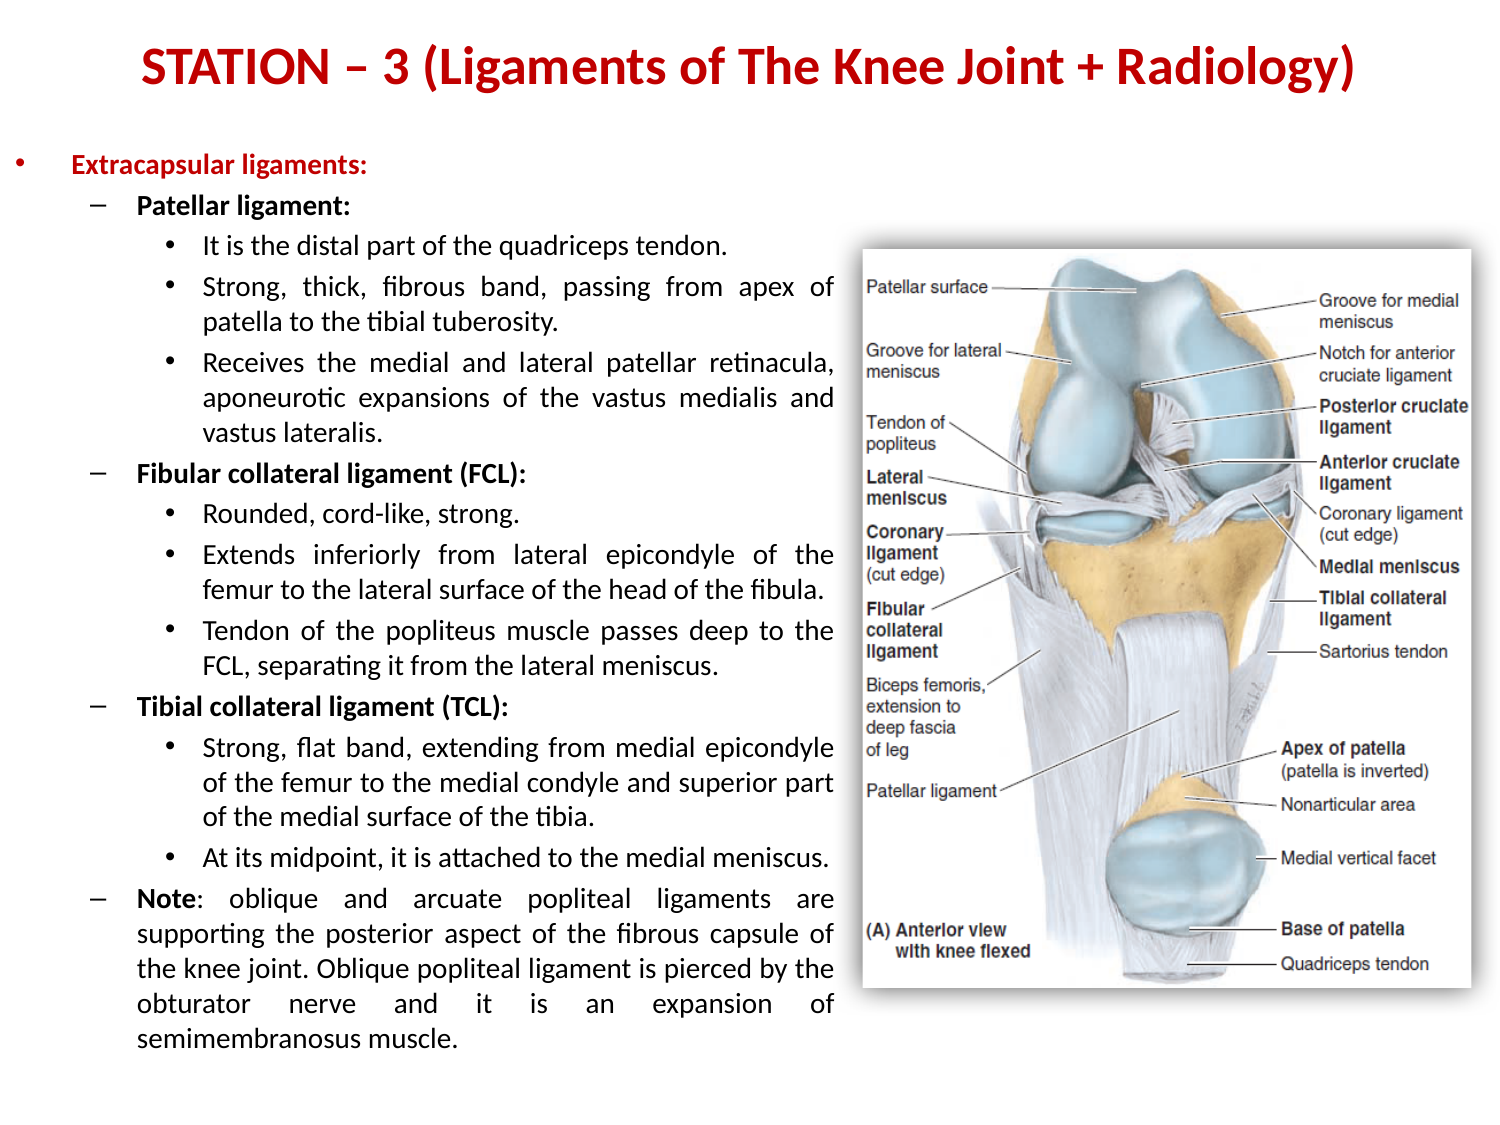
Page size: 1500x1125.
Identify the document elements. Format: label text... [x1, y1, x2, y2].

title STATION – 3 (Ligaments of The Knee Joint + Radiology) [75, 0, 1425, 125]
picture [862, 249, 1472, 988]
list Extracapsular ligaments: Patellar ligament: It is the distal part of the quadriceps tendon. Strong, thick, fibrous band, passing from apex of patella to the tibial tuberosity. Receives the medial and lateral patellar retinacula, aponeurotic expansions of the vastus medialis and vastus lateralis. Fibular collateral ligament (FCL): Rounded, cord-like, strong. Extends inferiorly from lateral epicondyle of the femur to the lateral surface of the head of the fibula. Tendon of the popliteus muscle passes deep to the FCL, separating it from the lateral meniscus. Tibial collateral ligament (TCL): Strong, flat band, extending from medial epicondyle of the femur to the medial condyle and superior part of the medial surface of the tibia. At its midpoint, it is attached to the medial meniscus. Note: oblique and arcuate popliteal ligaments are supporting the posterior aspect of the fibrous capsule of the knee joint. Oblique popliteal ligament is pierced by the obturator nerve and it is an expansion of semimembranosus muscle. [0, 137, 850, 1088]
